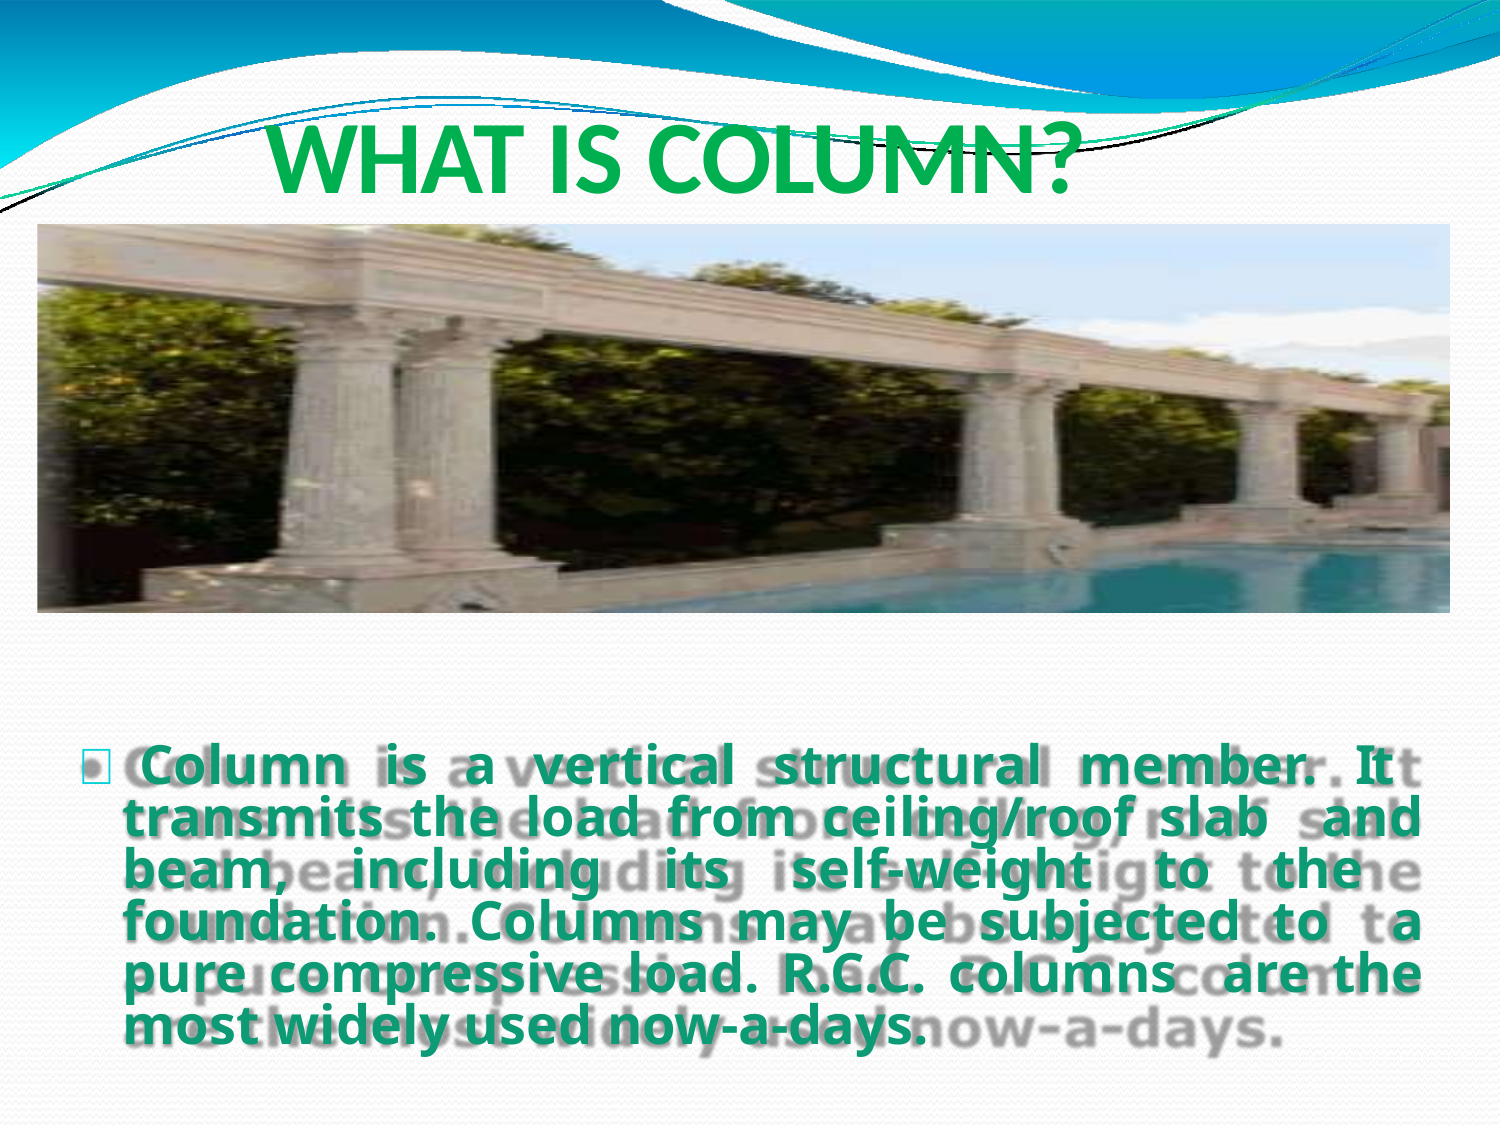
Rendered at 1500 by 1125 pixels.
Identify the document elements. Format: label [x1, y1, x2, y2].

text_box [45, 712, 1460, 1096]
text_box [0, 0, 1500, 1125]
